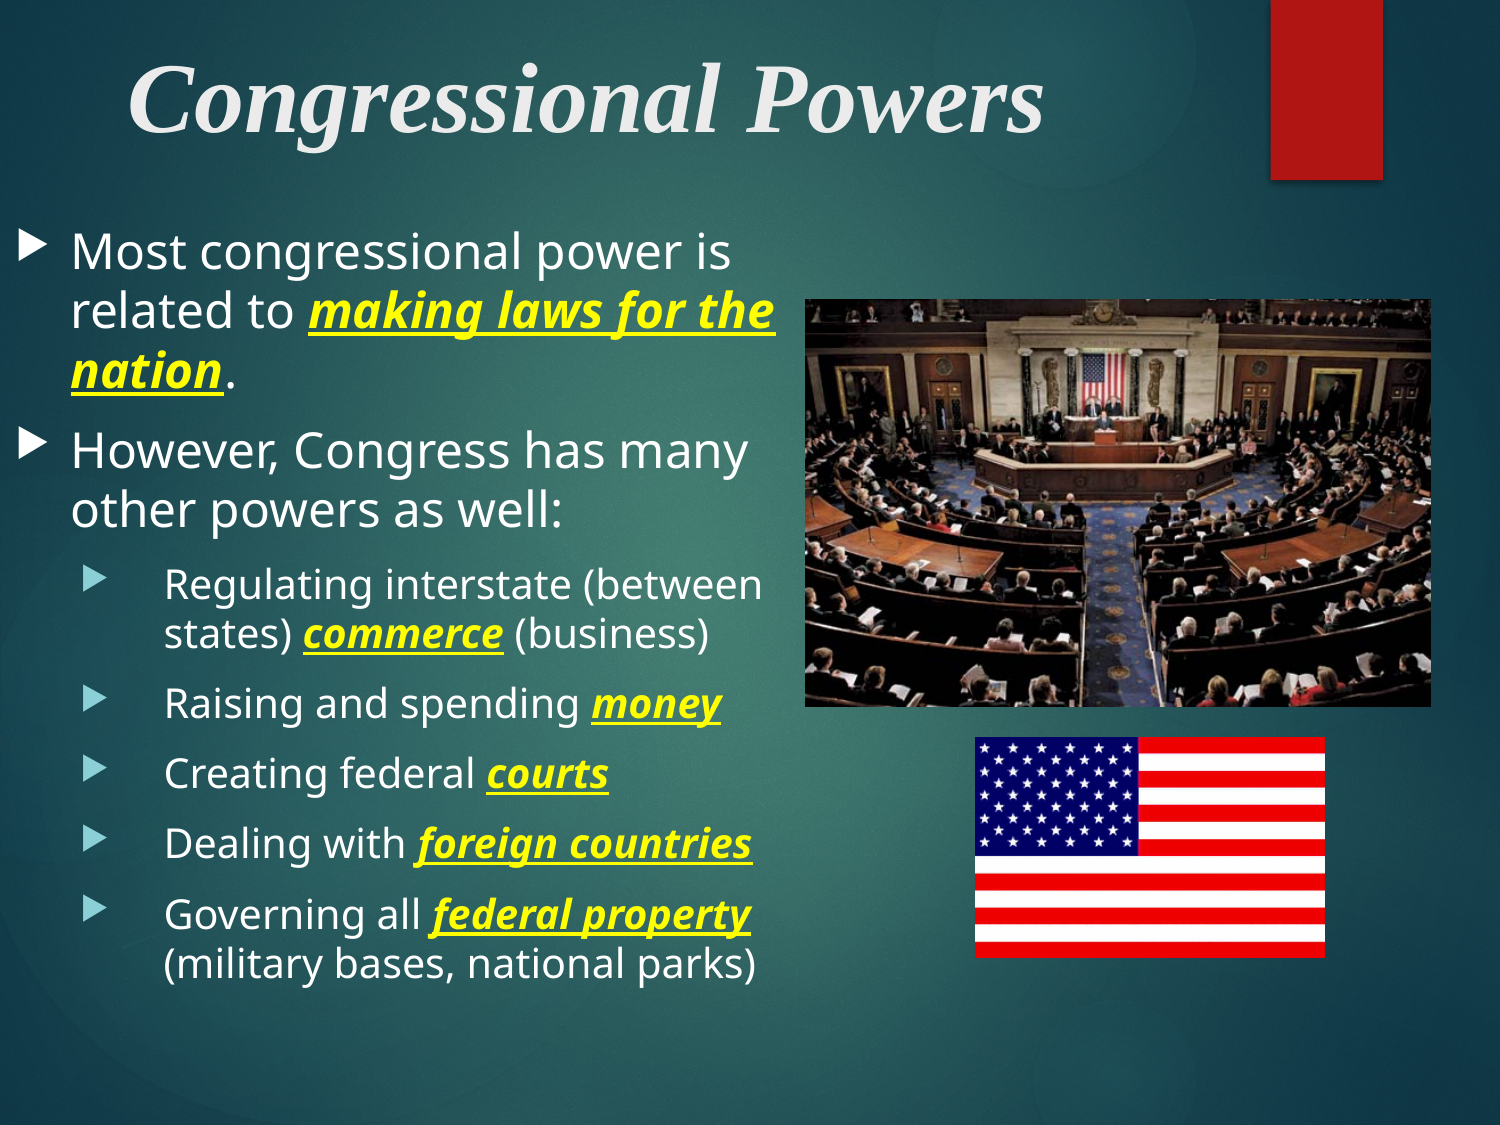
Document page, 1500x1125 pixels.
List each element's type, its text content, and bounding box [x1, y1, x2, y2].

list Most congressional power is related to making laws for the nation. However, Congress has many other powers as well: Regulating interstate (between states) commerce (business) Raising and spending money Creating federal courts Dealing with foreign countries Governing all federal property (military bases, national parks) [0, 212, 806, 1000]
picture [974, 737, 1326, 959]
title Congressional Powers [112, 24, 1388, 213]
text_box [805, 299, 1431, 707]
